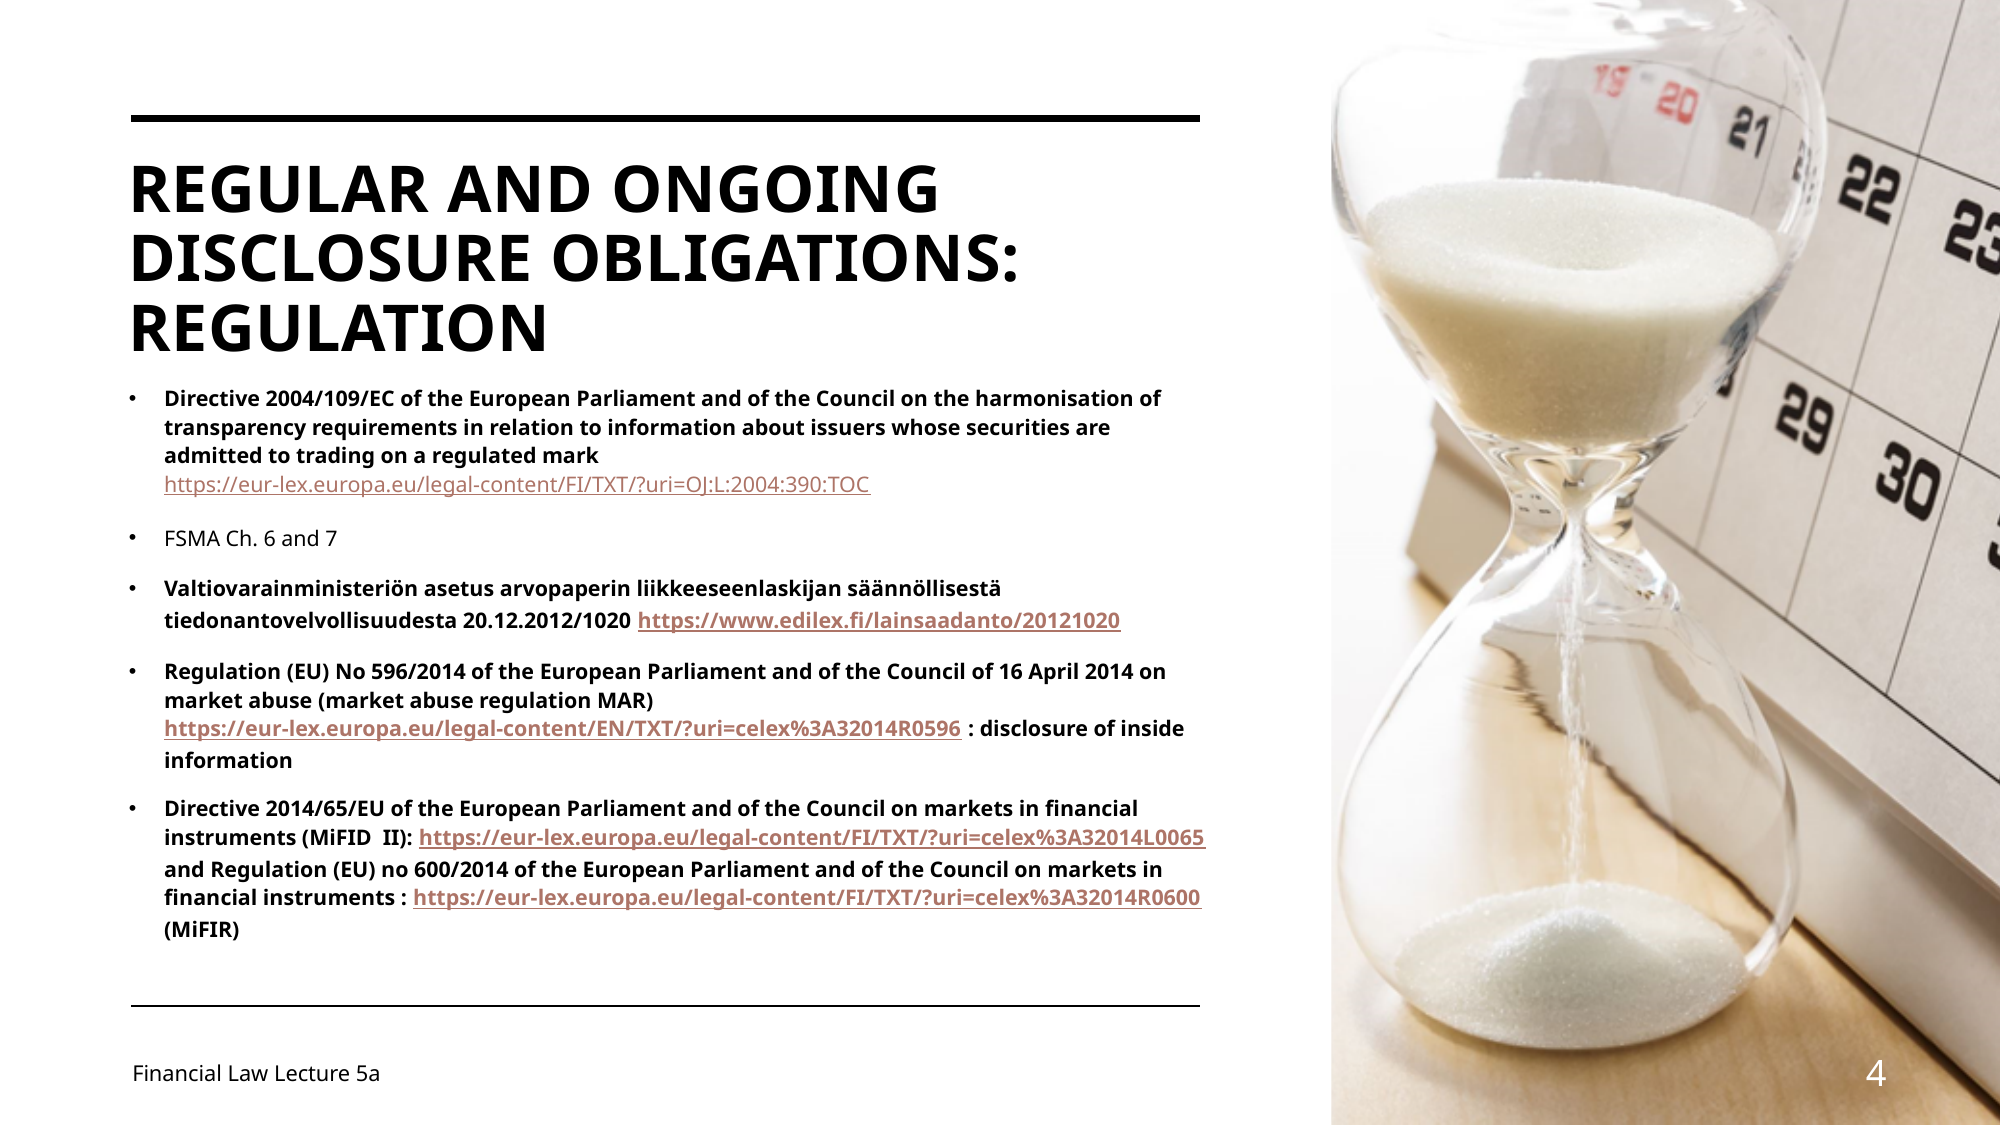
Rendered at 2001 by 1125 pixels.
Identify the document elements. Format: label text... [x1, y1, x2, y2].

text_box [0, 0, 1331, 1125]
list Directive 2004/109/EC of the European Parliament and of the Council on the harmonisation of transparency requirements in relation to information about issuers whose securities are admitted to trading on a regulated mark https://eur-lex.europa.eu/legal-content/FI/TXT/?uri=OJ:L:2004:390:TOC FSMA Ch. 6 and 7 Valtiovarainministeriön asetus arvopaperin liikkeeseenlaskijan säännöllisestä tiedonantovelvollisuudesta 20.12.2012/1020 https://www.edilex.fi/lainsaadanto/20121020 Regulation (EU) No 596/2014 of the European Parliament and of the Council of 16 April 2014 on market abuse (market abuse regulation MAR) https://eur-lex.europa.eu/legal-content/EN/TXT/?uri=celex%3A32014R0596 : disclosure of inside information Directive 2014/65/EU of the European Parliament and of the Council on markets in financial instruments (MiFID II): https://eur-lex.europa.eu/legal-content/FI/TXT/?uri=celex%3A32014L0065 and Regulation (EU) no 600/2014 of the European Parliament and of the Council on markets in financial instruments : https://eur-lex.europa.eu/legal-content/FI/TXT/?uri=celex%3A32014R0600 (MiFIR) [114, 375, 1225, 974]
footer Financial Law Lecture 5a [117, 1042, 862, 1103]
title Regular and ongoing disclosure obligations: regulation [113, 148, 1213, 375]
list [1331, 0, 2000, 1125]
